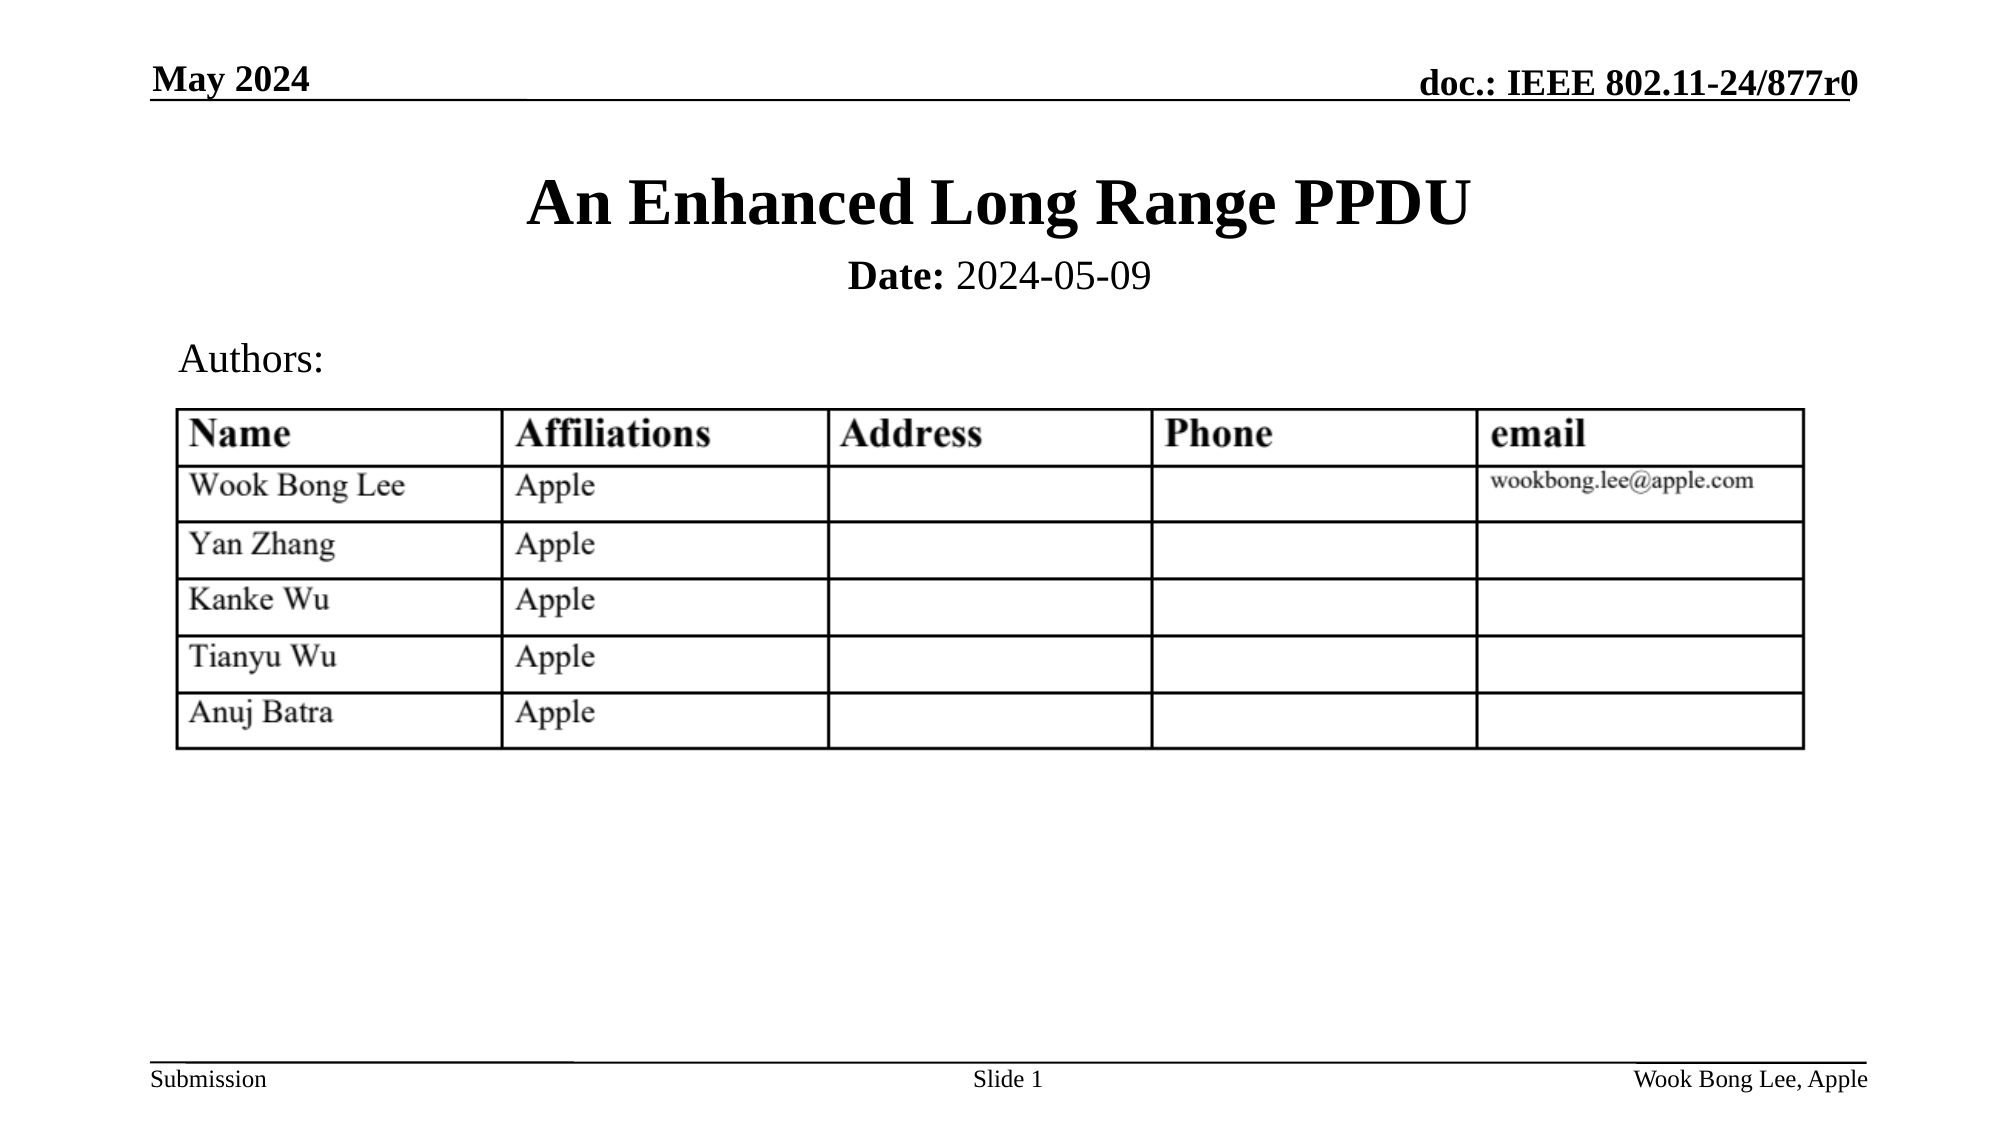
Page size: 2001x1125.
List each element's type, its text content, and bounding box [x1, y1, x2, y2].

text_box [162, 408, 1849, 792]
footer Wook Bong Lee, Apple [1171, 1061, 1869, 1093]
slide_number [152, 54, 563, 100]
slide_number Slide 1 [950, 1061, 1067, 1123]
title An Enhanced Long Range PPDU [149, 76, 1851, 319]
subtitle Date: 2024-05-09 [299, 239, 1701, 319]
text_box Authors: [162, 323, 401, 387]
